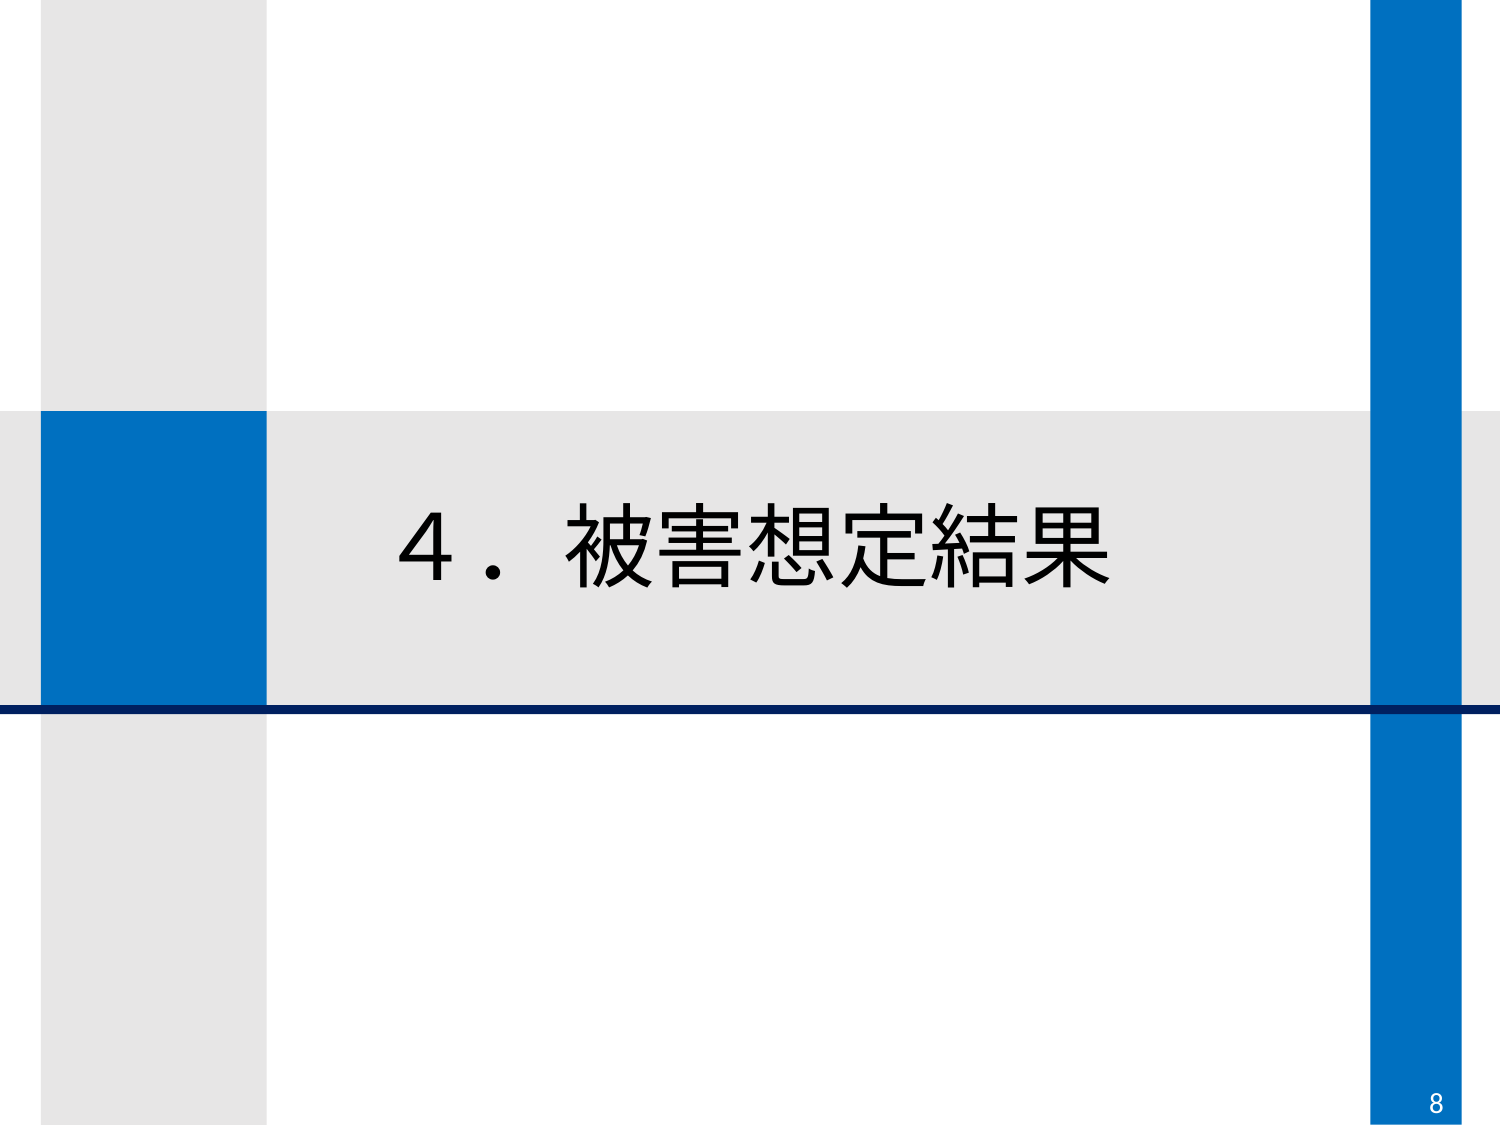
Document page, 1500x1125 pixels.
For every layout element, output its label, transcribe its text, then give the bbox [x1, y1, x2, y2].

title ４．被害想定結果 [364, 442, 1331, 660]
